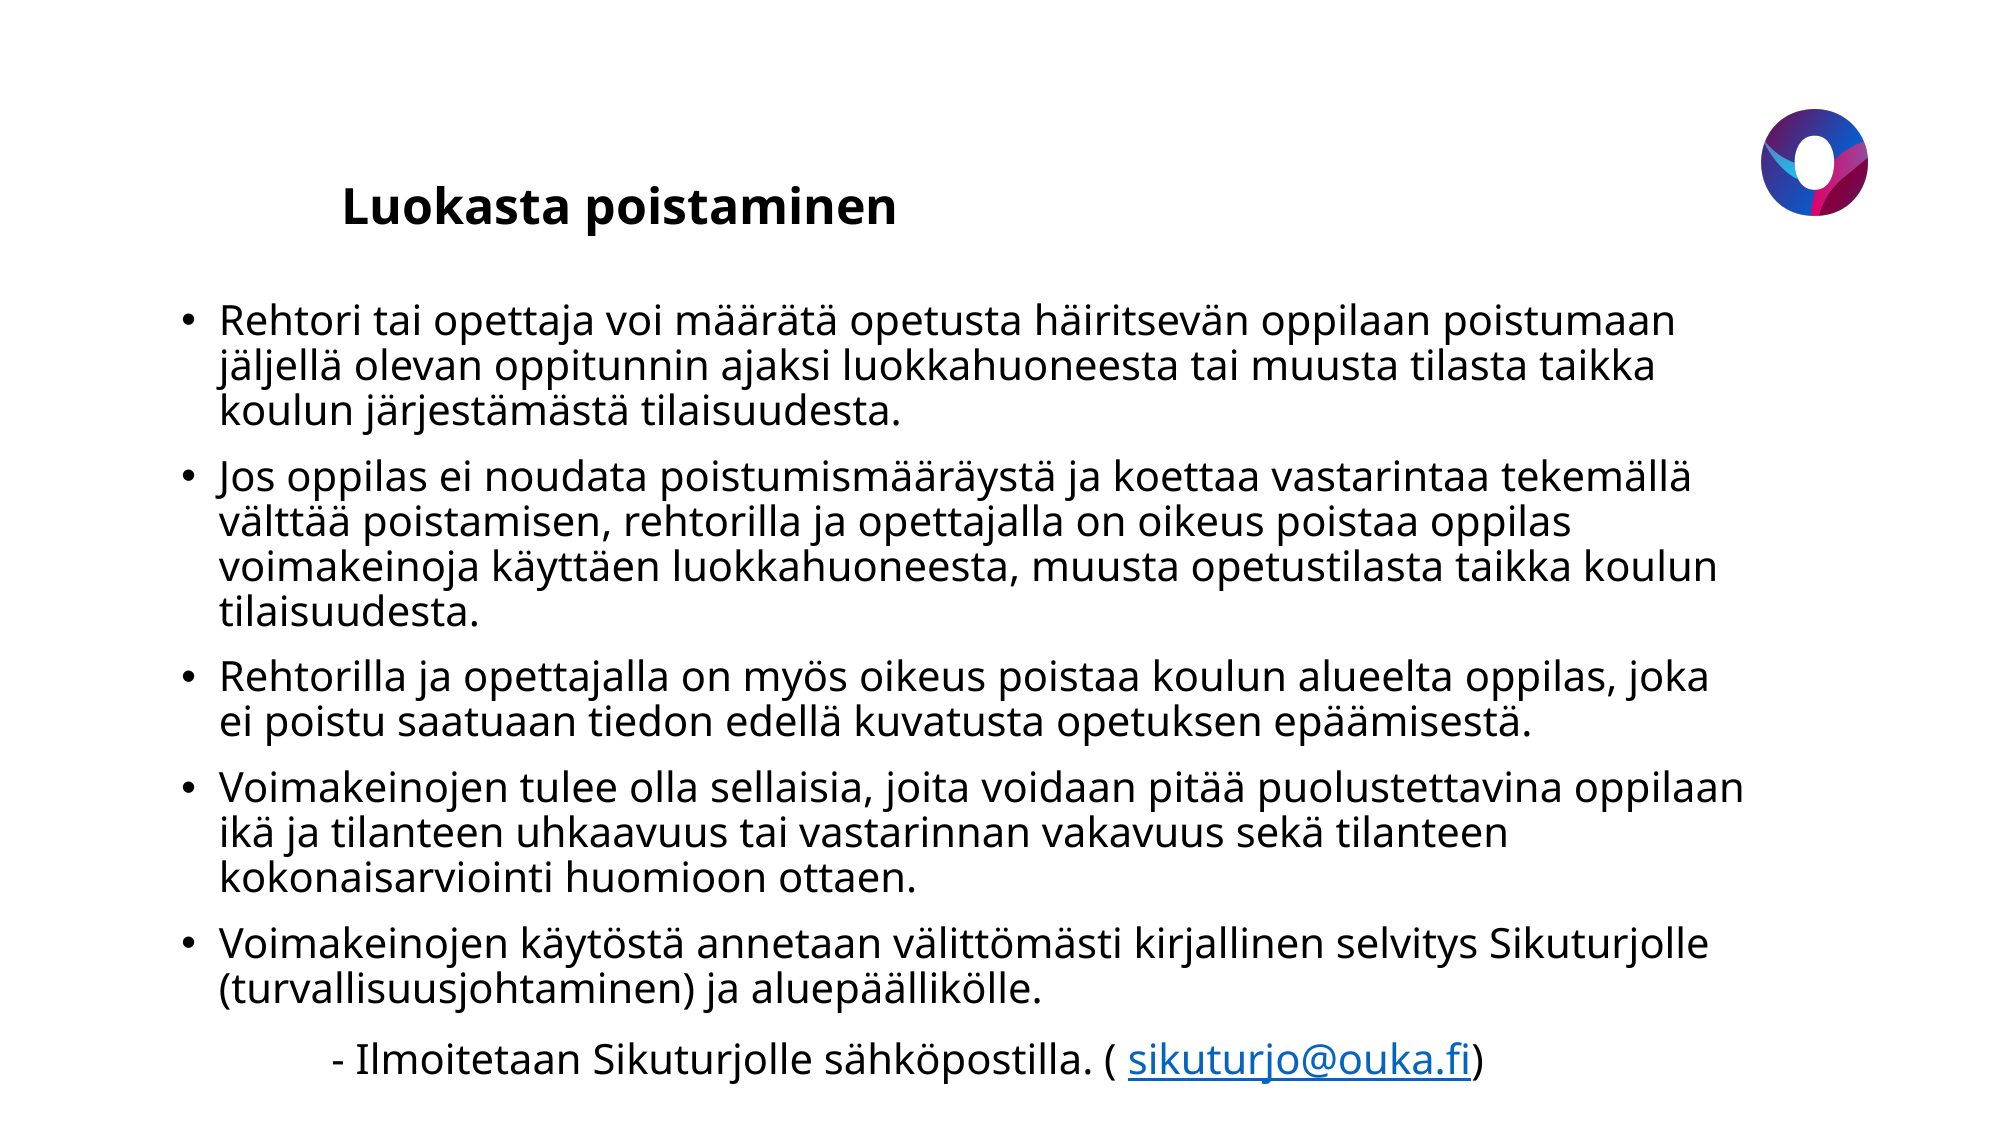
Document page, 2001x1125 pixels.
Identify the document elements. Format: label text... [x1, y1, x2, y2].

picture [1761, 109, 1868, 216]
title Luokasta poistaminen [326, 149, 1677, 268]
list Rehtori tai opettaja voi määrätä opetusta häiritsevän oppilaan poistumaan jäljellä olevan oppitunnin ajaksi luokkahuoneesta tai muusta tilasta taikka koulun järjestämästä tilaisuudesta. Jos oppilas ei noudata poistumismääräystä ja koettaa vastarintaa tekemällä välttää poistamisen, rehtorilla ja opettajalla on oikeus poistaa oppilas voimakeinoja käyttäen luokkahuoneesta, muusta opetustilasta taikka koulun tilaisuudesta. Rehtorilla ja opettajalla on myös oikeus poistaa koulun alueelta oppilas, joka ei poistu saatuaan tiedon edellä kuvatusta opetuksen epäämisestä. Voimakeinojen tulee olla sellaisia, joita voidaan pitää puolustettavina oppilaan ikä ja tilanteen uhkaavuus tai vastarinnan vakavuus sekä tilanteen kokonaisarviointi huomioon ottaen. Voimakeinojen käytöstä annetaan välittömästi kirjallinen selvitys Sikuturjolle (turvallisuusjohtaminen) ja aluepäällikölle. - Ilmoitetaan Sikuturjolle sähköpostilla. ( sikuturjo@ouka.fi) [166, 291, 1763, 1037]
